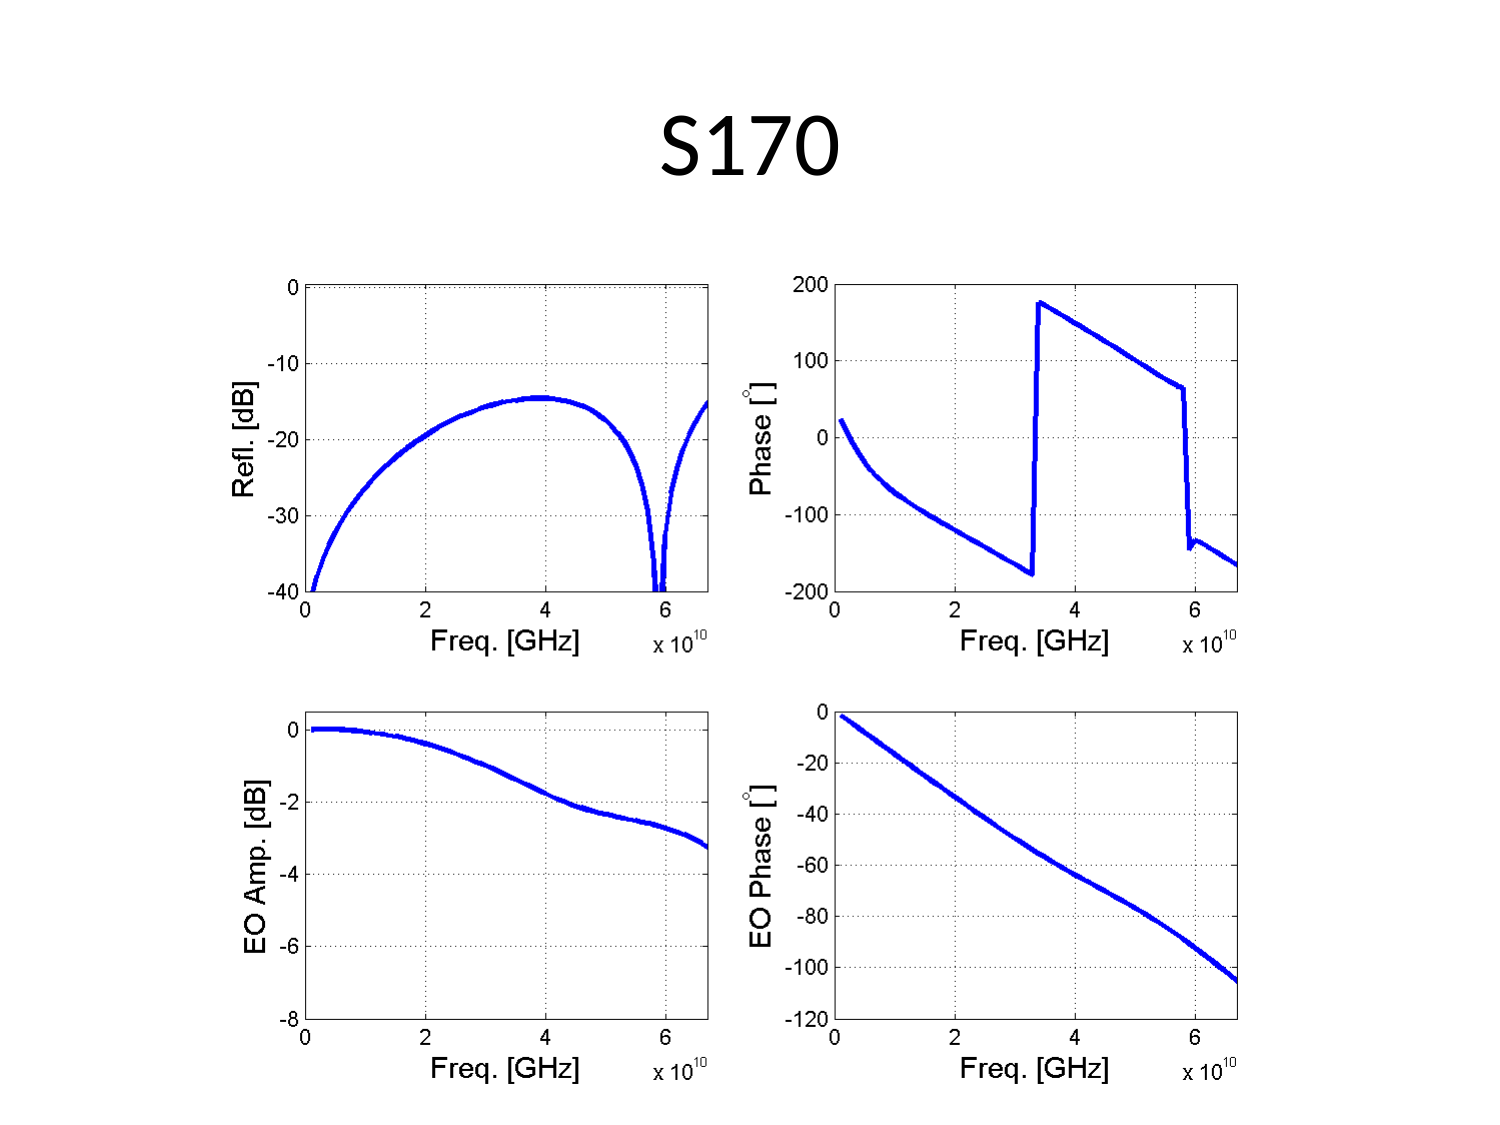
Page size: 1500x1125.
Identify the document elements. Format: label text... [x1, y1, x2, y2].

picture [149, 216, 1351, 1118]
title S170 [75, 45, 1425, 233]
